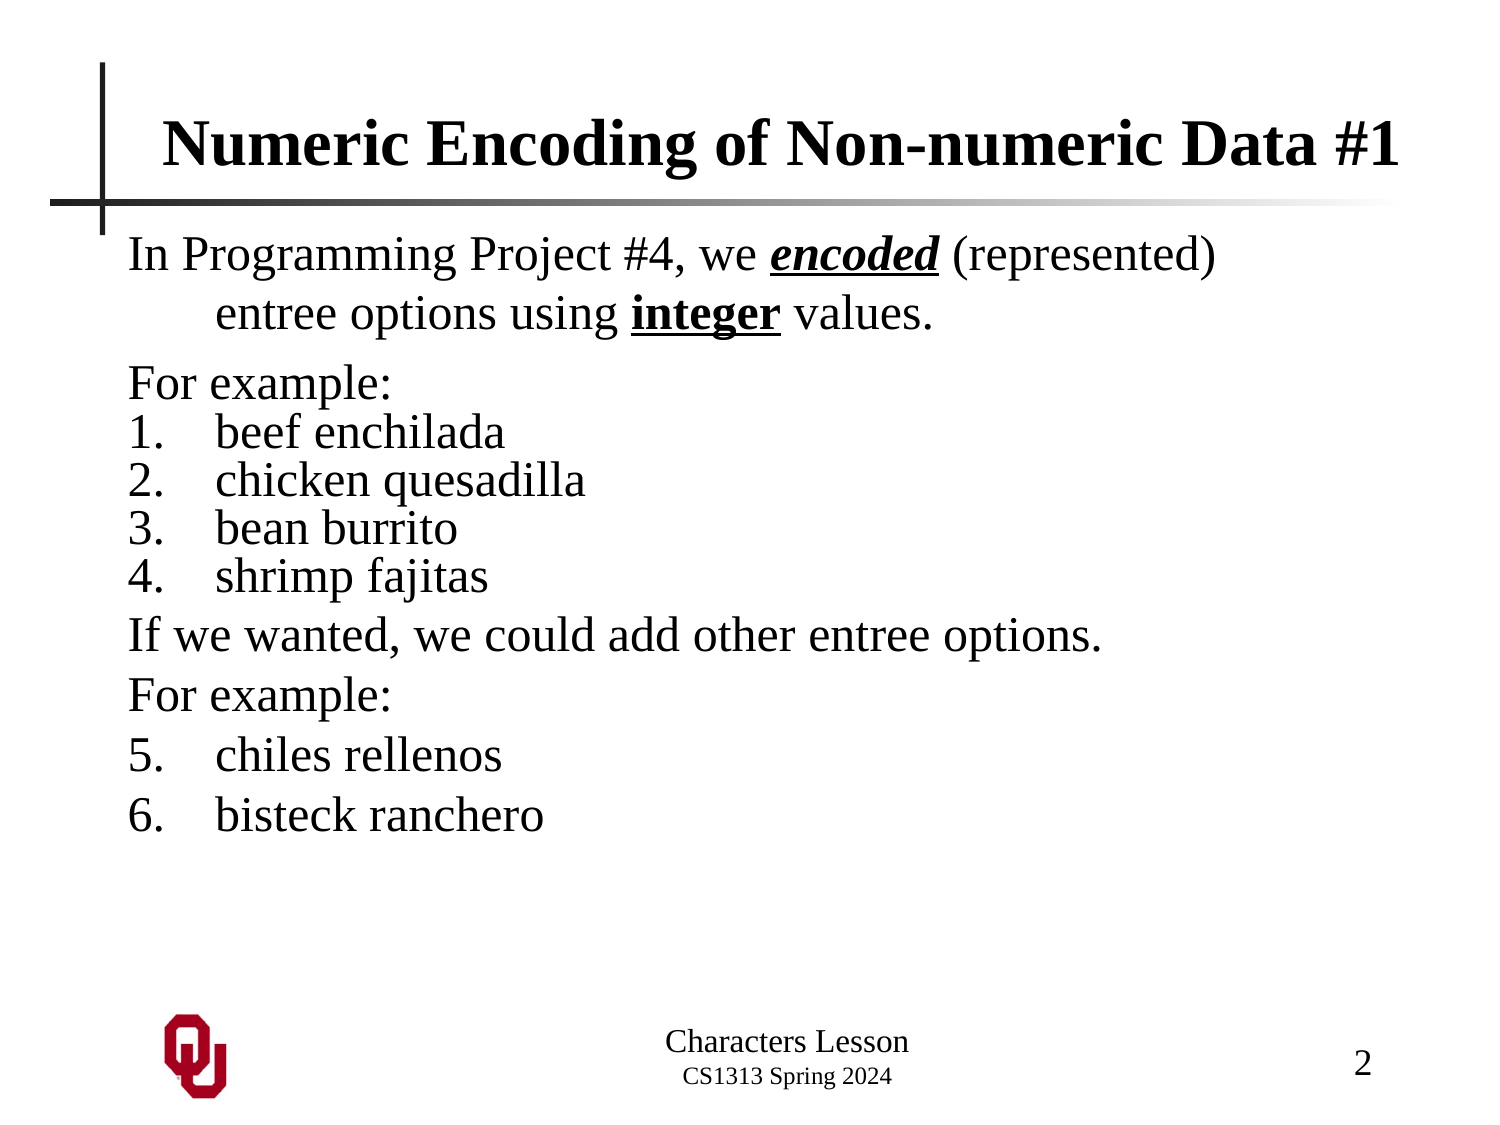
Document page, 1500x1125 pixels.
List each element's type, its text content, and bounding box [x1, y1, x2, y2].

slide_number 2 [1174, 1038, 1388, 1091]
list In Programming Project #4, we encoded (represented) entree options using integer values. For example: beef enchilada chicken quesadilla bean burrito shrimp fajitas If we wanted, we could add other entree options. For example: chiles rellenos bisteck ranchero [112, 212, 1401, 1038]
title Numeric Encoding of Non-numeric Data #1 [124, 74, 1442, 187]
picture [162, 1038, 228, 1101]
footer Characters Lesson CS1313 Spring 2024 [424, 1038, 1151, 1098]
